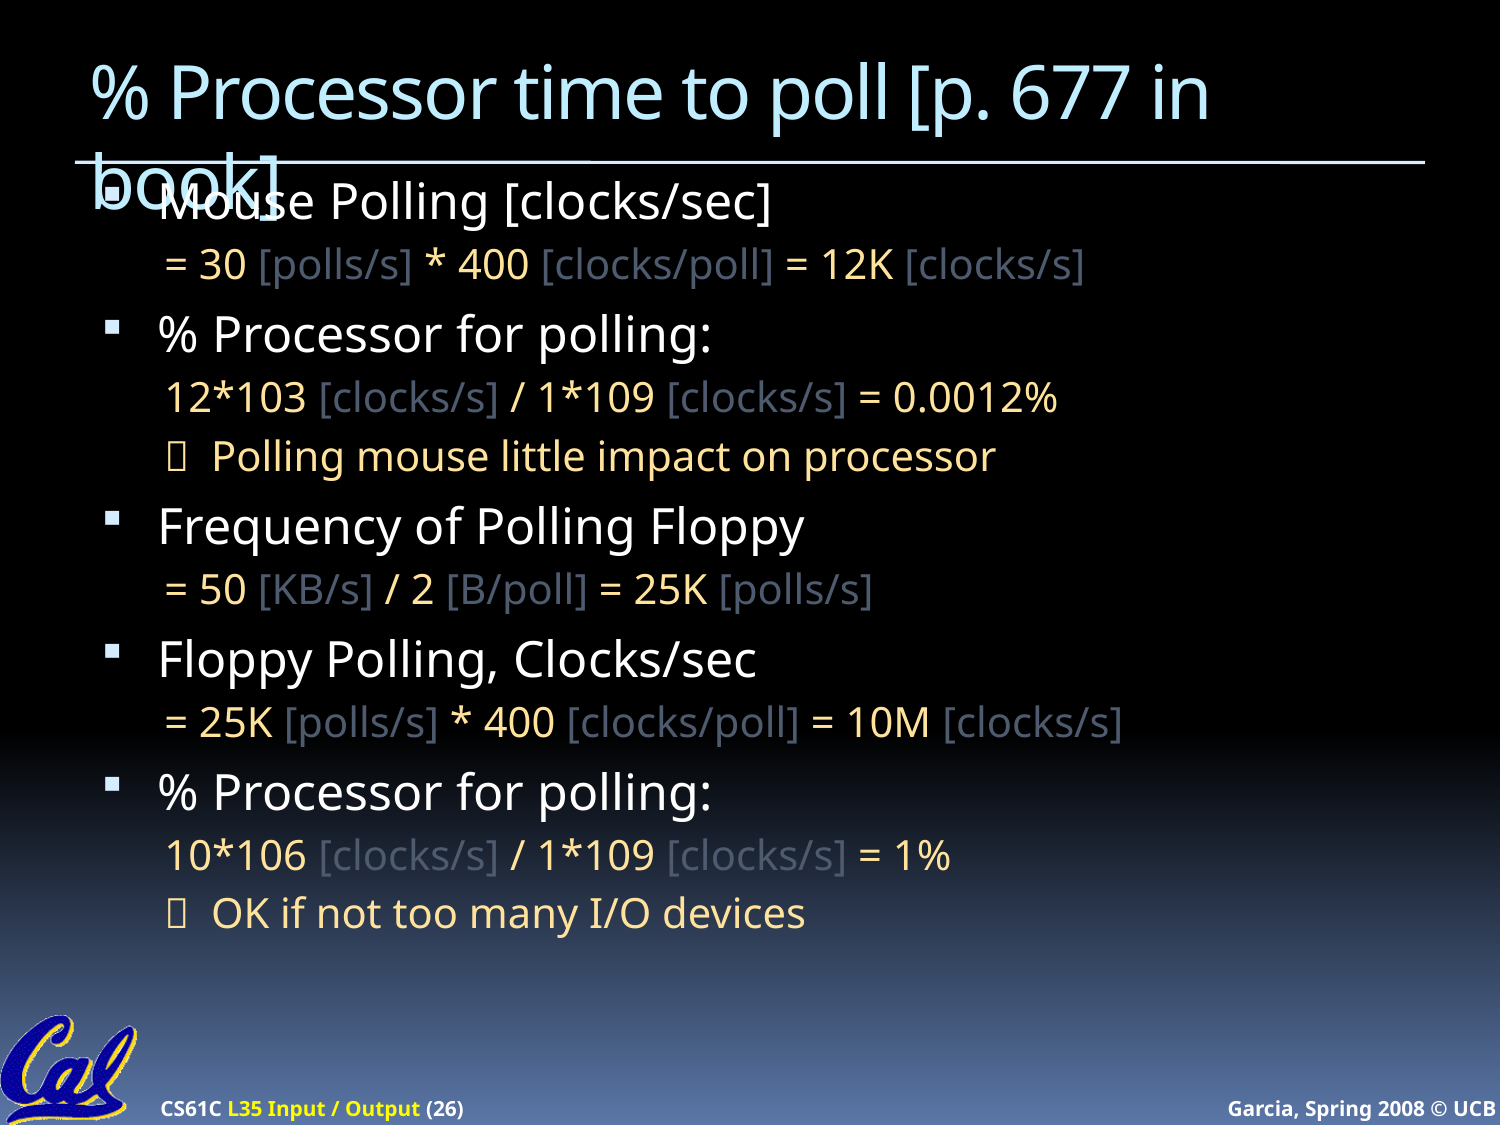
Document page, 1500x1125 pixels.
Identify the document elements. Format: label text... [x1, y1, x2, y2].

title % Processor time to poll [p. 677 in book] [75, 37, 1425, 162]
list Mouse Polling [clocks/sec] = 30 [polls/s] * 400 [clocks/poll] = 12K [clocks/s] % Processor for polling: 12*103 [clocks/s] / 1*109 [clocks/s] = 0.0012%  Polling mouse little impact on processor Frequency of Polling Floppy = 50 [KB/s] / 2 [B/poll] = 25K [polls/s] Floppy Polling, Clocks/sec = 25K [polls/s] * 400 [clocks/poll] = 10M [clocks/s] % Processor for polling: 10*106 [clocks/s] / 1*109 [clocks/s] = 1%  OK if not too many I/O devices [74, 162, 1426, 1043]
picture [0, 1015, 140, 1125]
